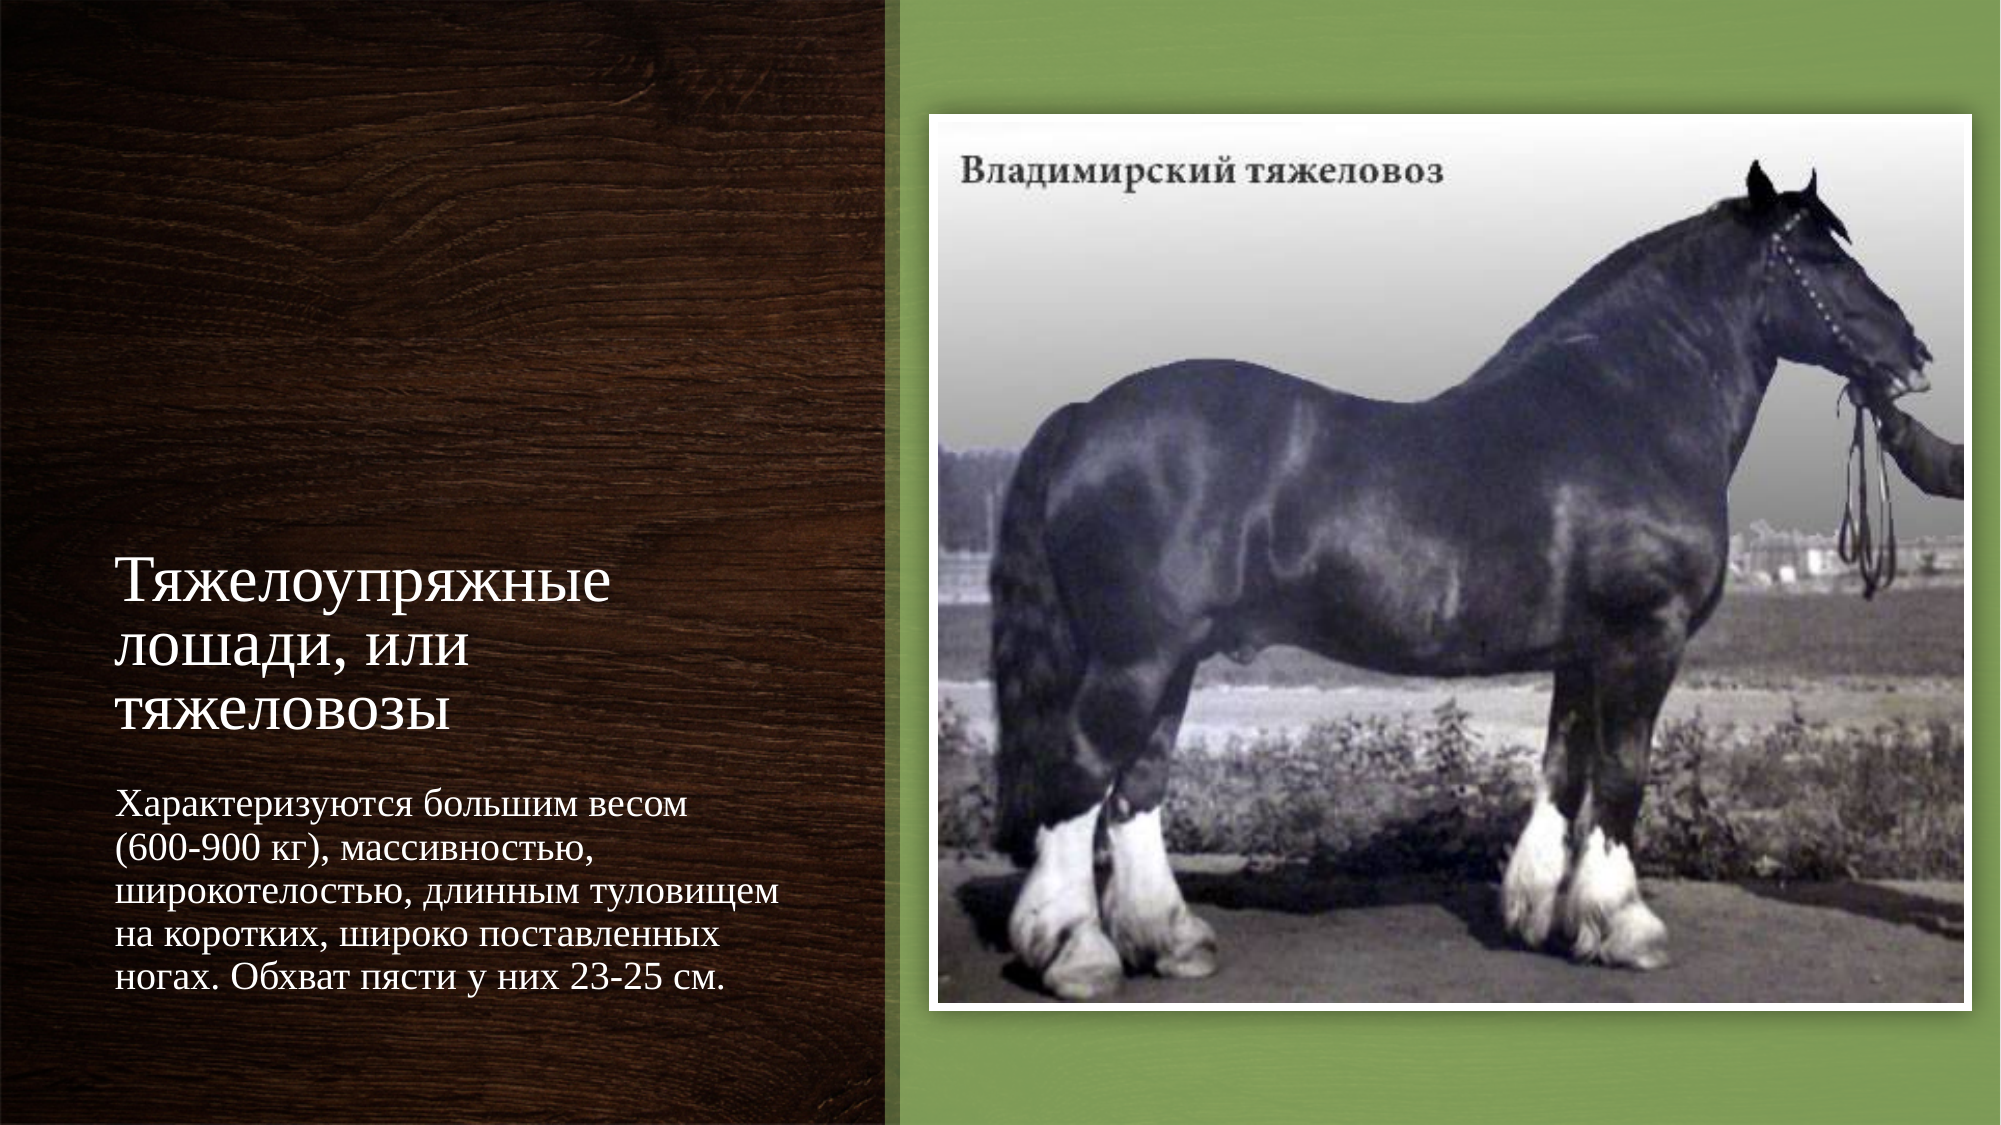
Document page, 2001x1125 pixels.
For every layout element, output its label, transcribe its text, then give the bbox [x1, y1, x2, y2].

picture [937, 121, 1965, 1004]
picture [0, 0, 884, 1125]
list Характеризуются большим весом (600-900 кг), массивностью, широкотелостью, длинным туловищем на коротких, широко поставленных ногах. Обхват пясти у них 23-25 см. [99, 774, 800, 1013]
title Тяжелоупряжные лошади, или тяжеловозы [99, 112, 800, 750]
